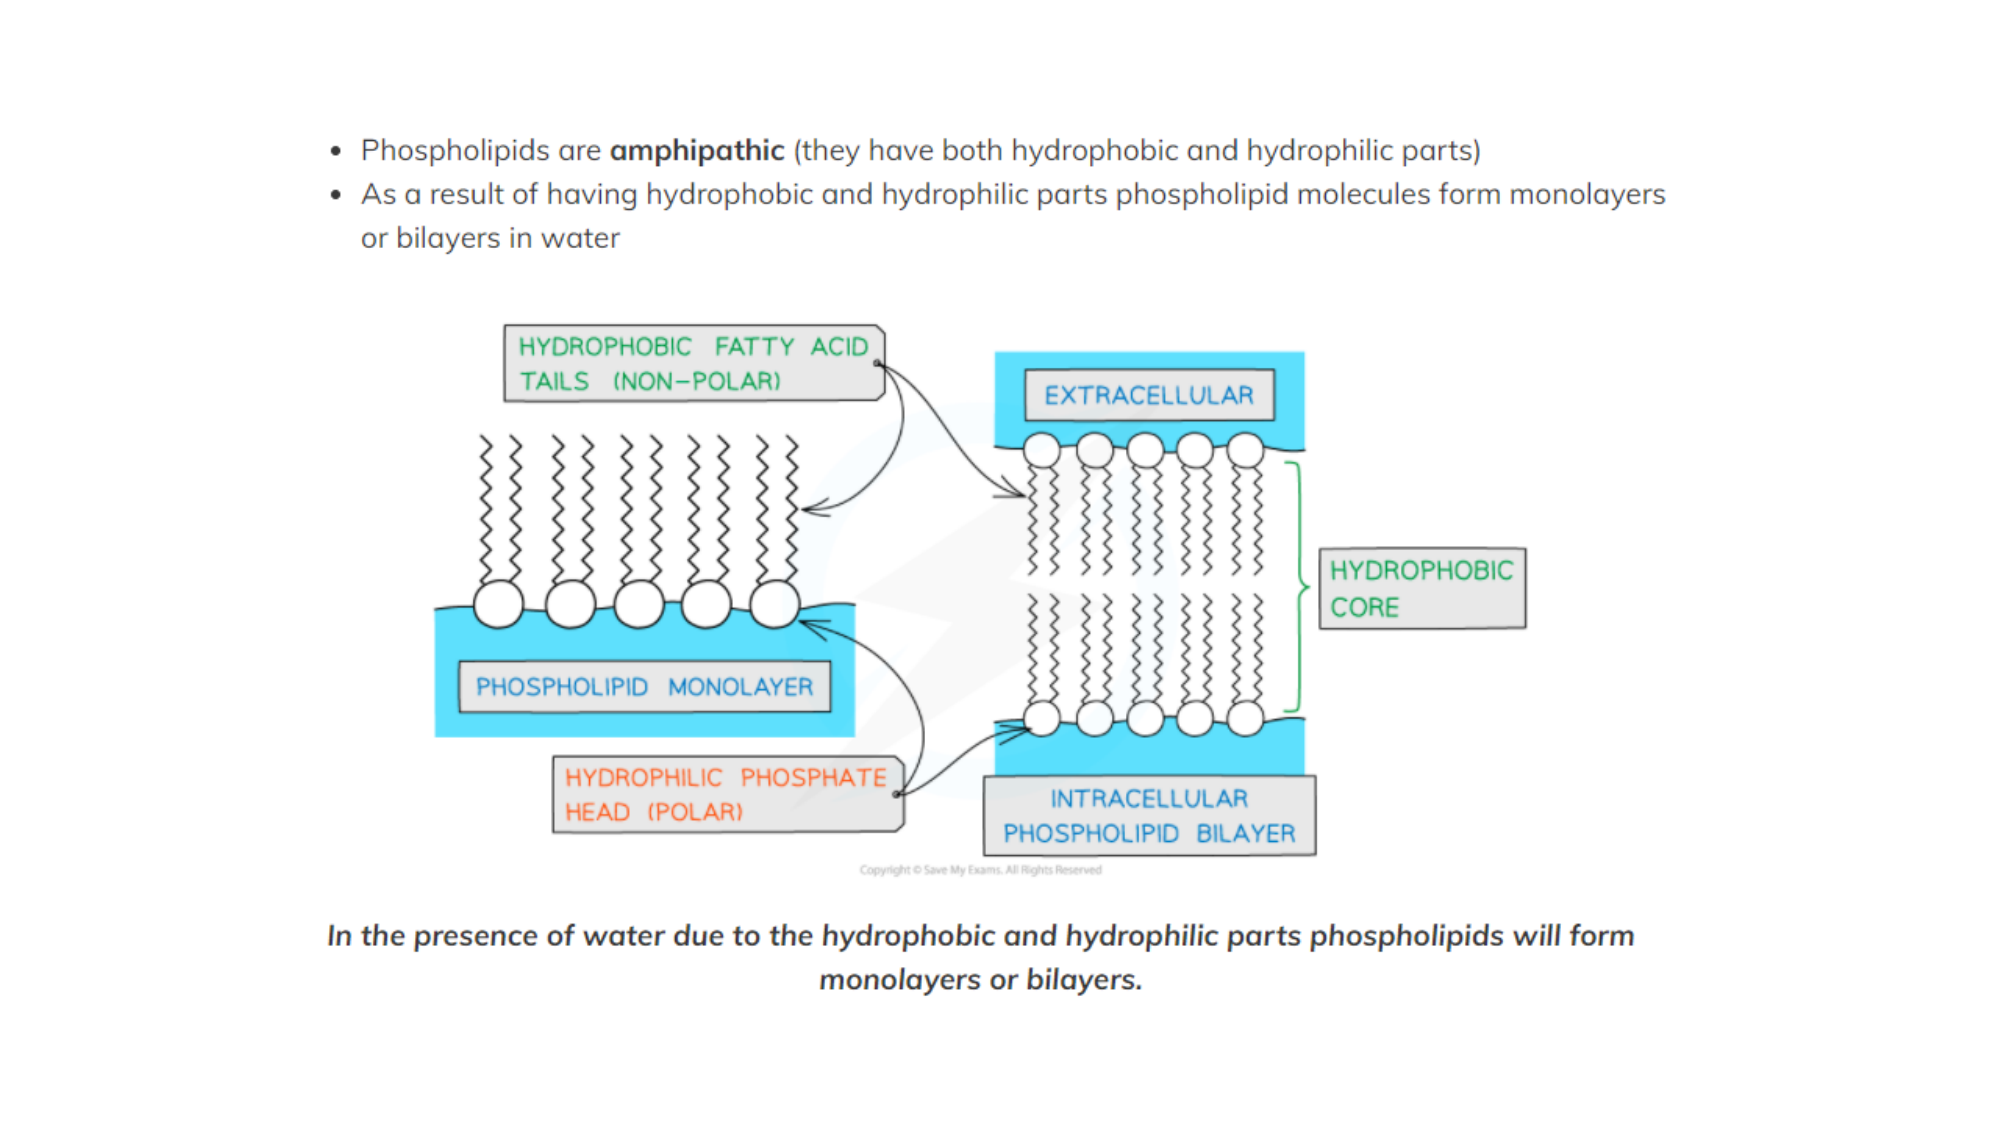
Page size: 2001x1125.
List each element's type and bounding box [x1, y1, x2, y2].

picture [299, 115, 1700, 1010]
